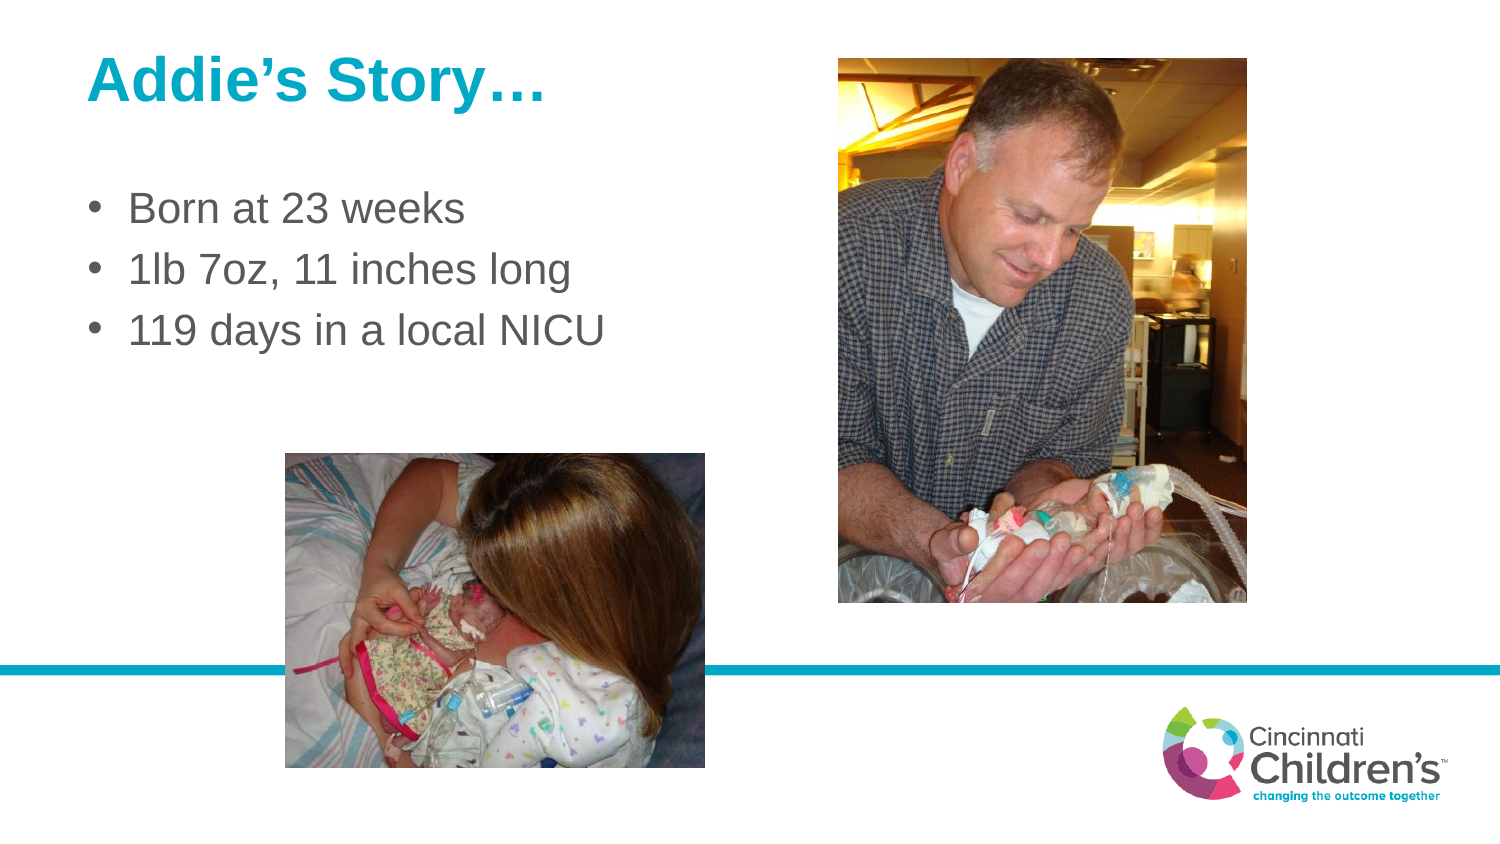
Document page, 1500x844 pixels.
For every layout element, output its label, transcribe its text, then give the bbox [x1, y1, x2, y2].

title Addie’s Story… [75, 33, 1425, 175]
list Born at 23 weeks 1lb 7oz, 11 inches long 119 days in a local NICU [75, 174, 817, 651]
picture [0, 0, 1500, 844]
